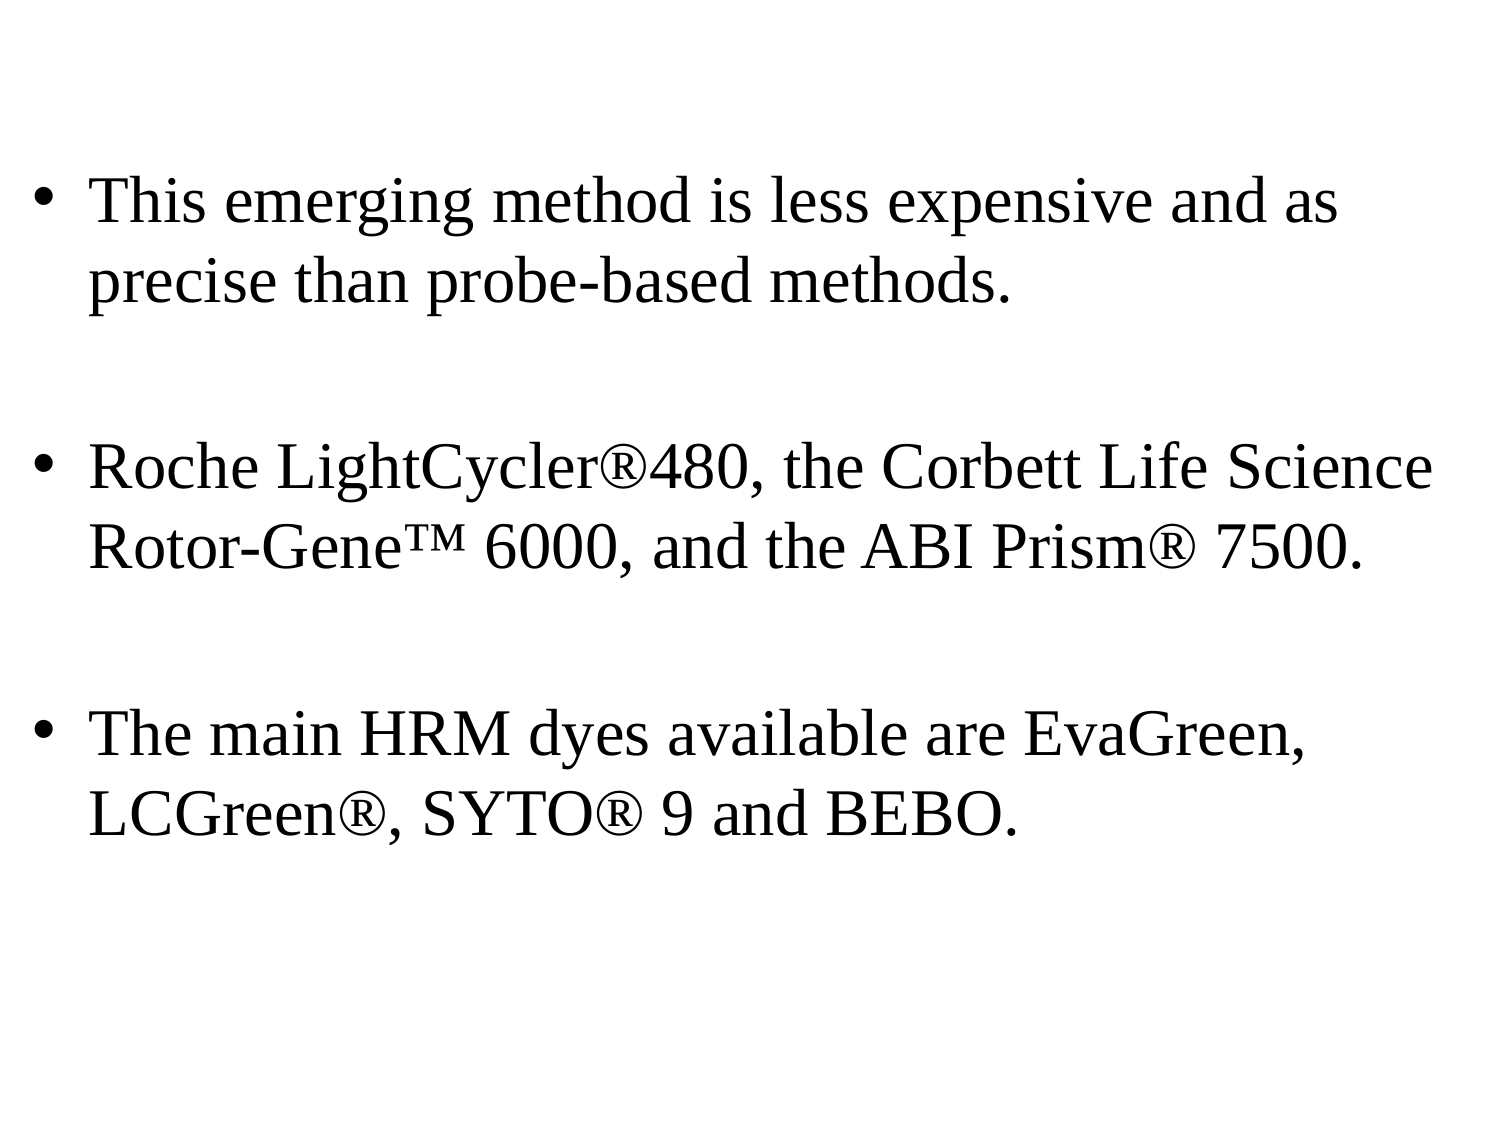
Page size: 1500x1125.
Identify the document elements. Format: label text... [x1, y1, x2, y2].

list This emerging method is less expensive and as precise than probe-based methods. Roche LightCycler®480, the Corbett Life Science Rotor-Gene™ 6000, and the ABI Prism® 7500. The main HRM dyes available are EvaGreen, LCGreen®, SYTO® 9 and BEBO. [17, 54, 1471, 1106]
